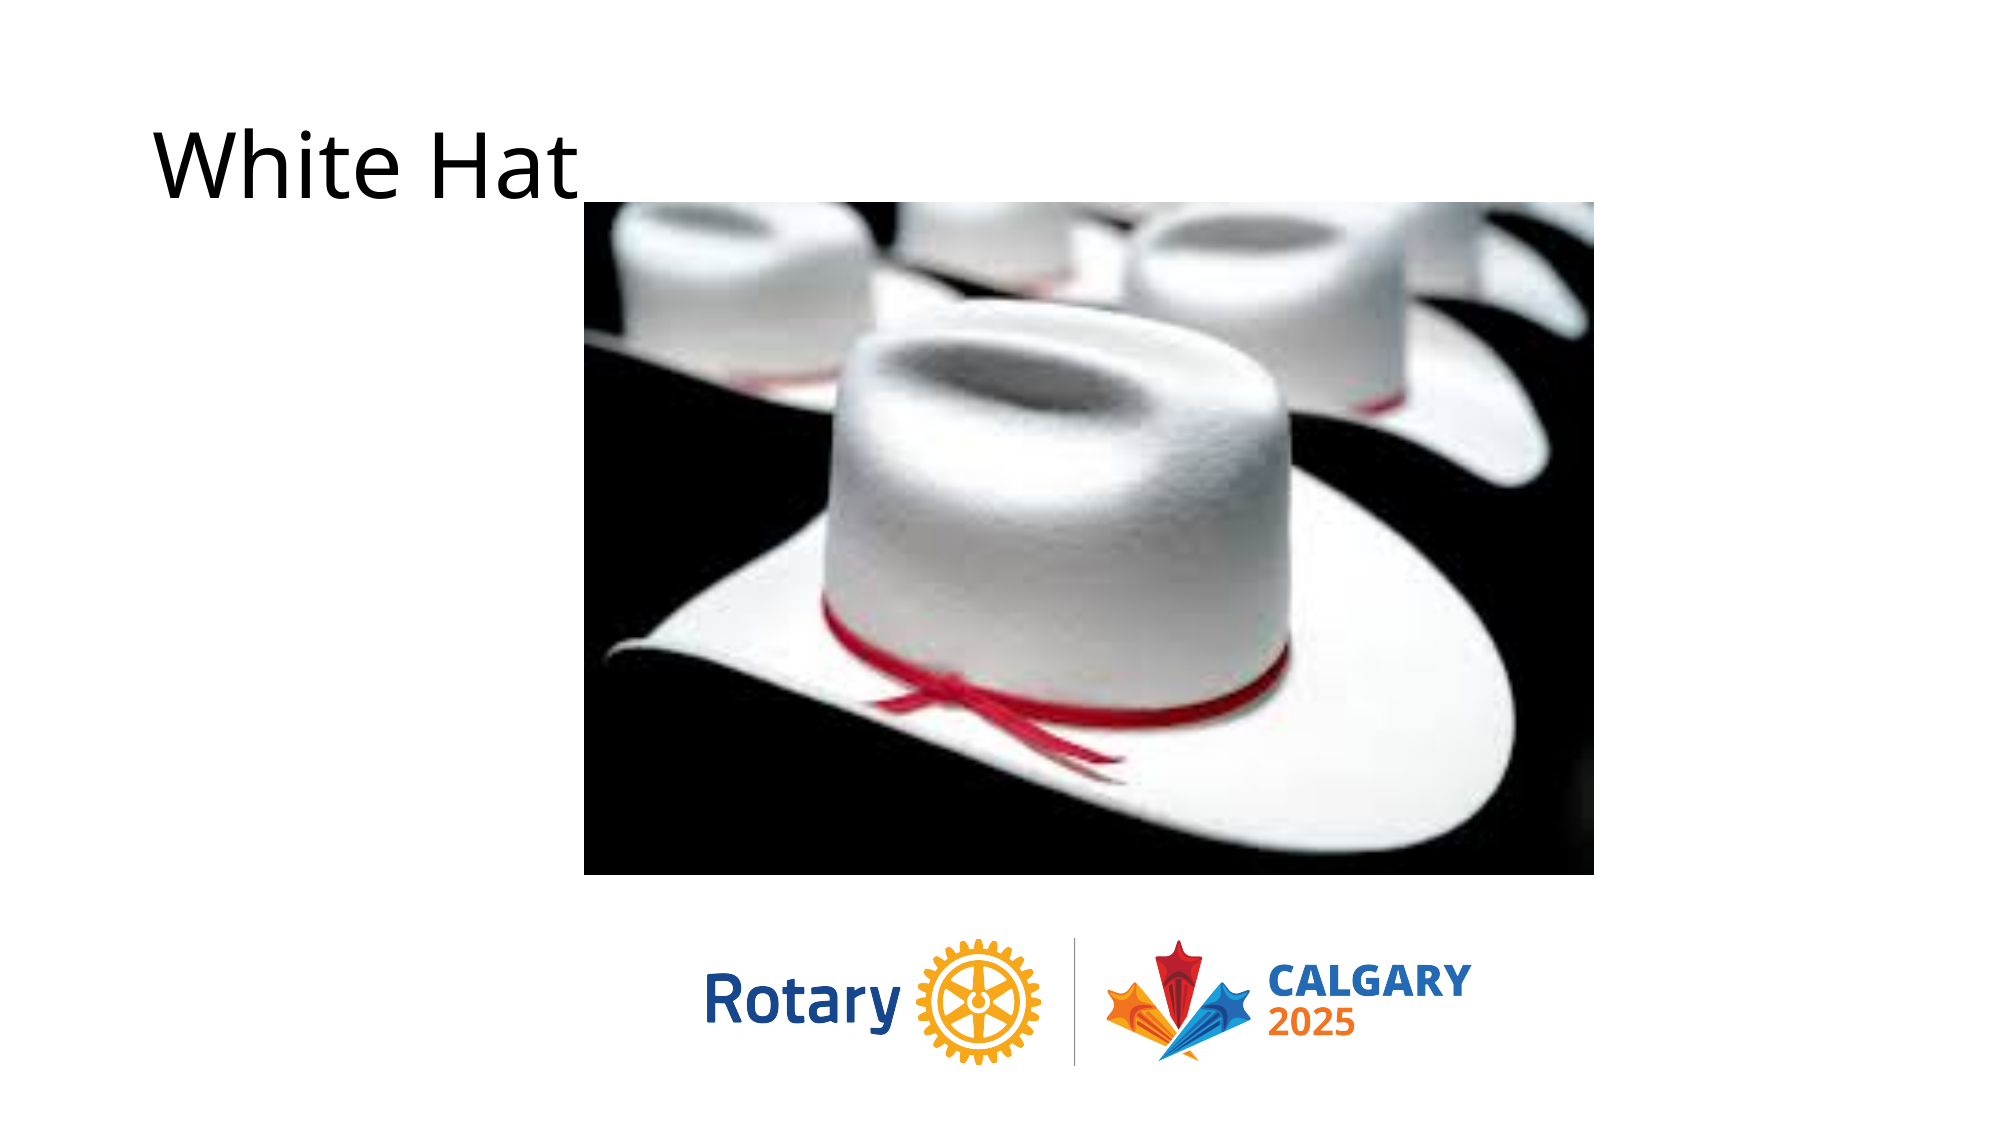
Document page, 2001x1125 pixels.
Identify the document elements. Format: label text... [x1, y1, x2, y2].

picture [706, 937, 1472, 1066]
picture [583, 202, 1595, 876]
title White Hat [137, 59, 1863, 278]
